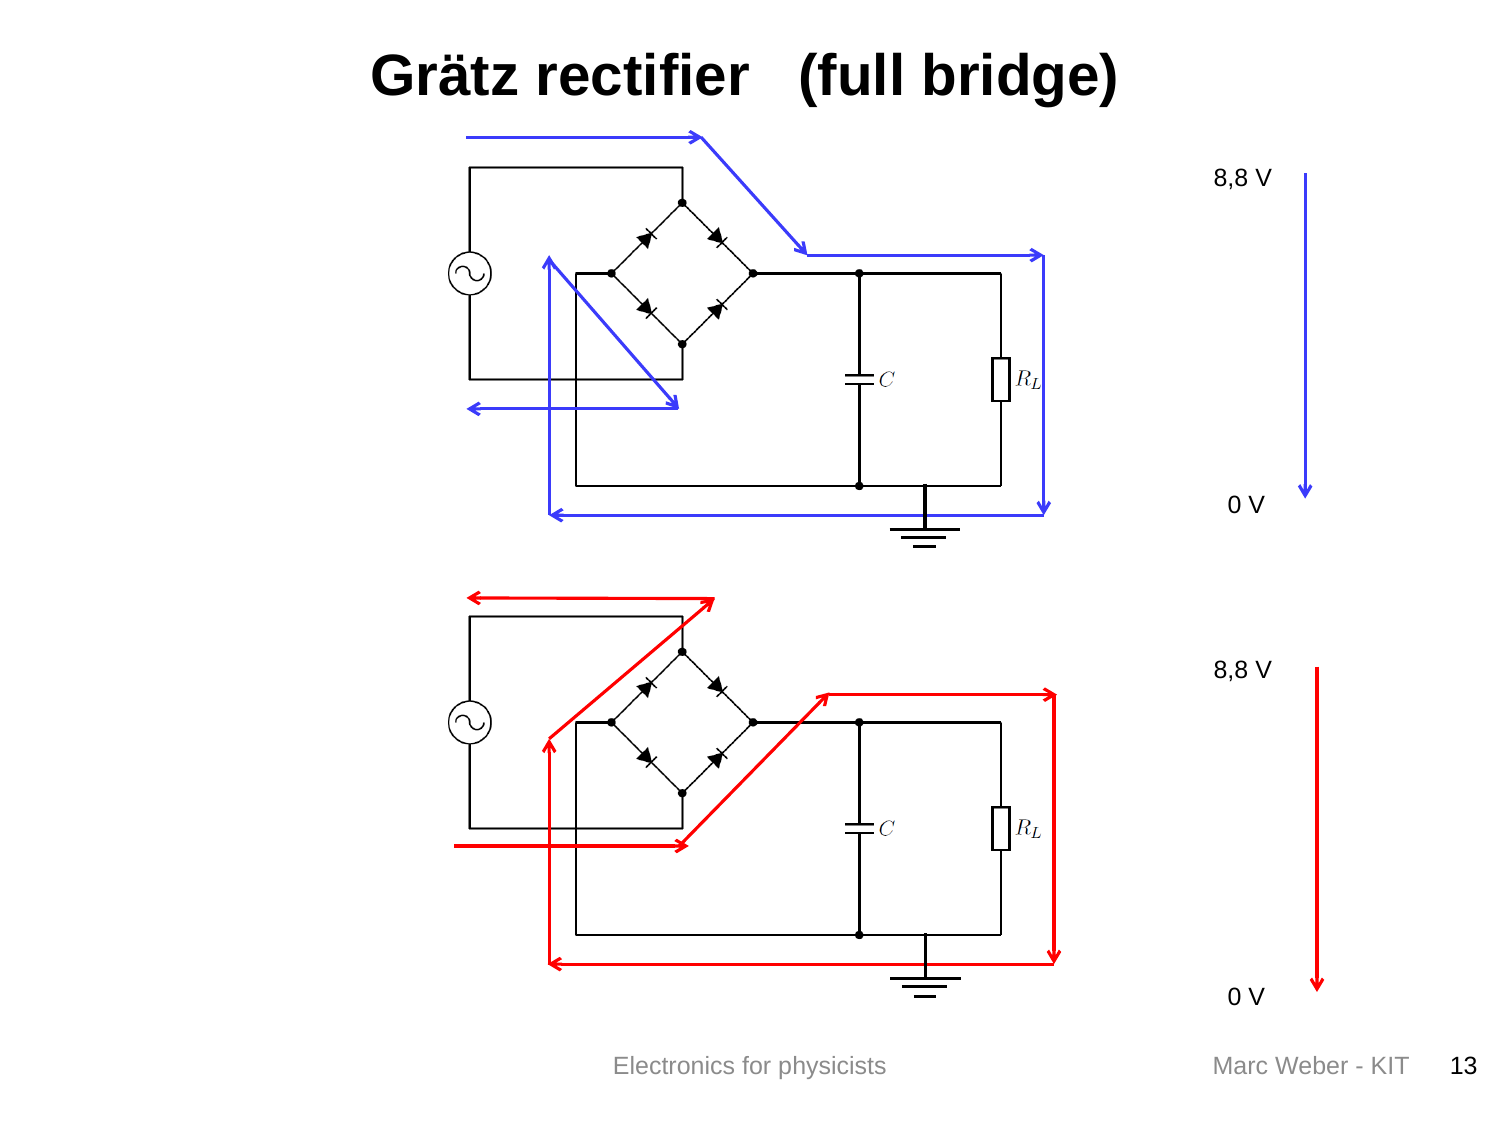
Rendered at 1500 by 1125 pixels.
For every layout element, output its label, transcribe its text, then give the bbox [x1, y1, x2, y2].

title Grätz rectifier (full bridge) [70, 19, 1421, 127]
text_box 8,8 V [1198, 646, 1365, 691]
picture [808, 136, 1058, 503]
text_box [548, 259, 680, 410]
picture [436, 136, 1043, 503]
picture [436, 585, 1058, 952]
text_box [700, 136, 808, 256]
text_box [548, 605, 715, 739]
picture [550, 739, 678, 845]
text_box 0 V [1198, 973, 1365, 1018]
picture [550, 695, 1053, 952]
slide_number Marc Weber - KIT [1074, 1035, 1425, 1095]
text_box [678, 692, 830, 847]
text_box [889, 932, 962, 997]
text_box 0 V [1198, 481, 1365, 527]
text_box 8,8 V [1198, 154, 1365, 200]
footer Electronics for physicists [512, 1035, 988, 1095]
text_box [889, 483, 961, 547]
